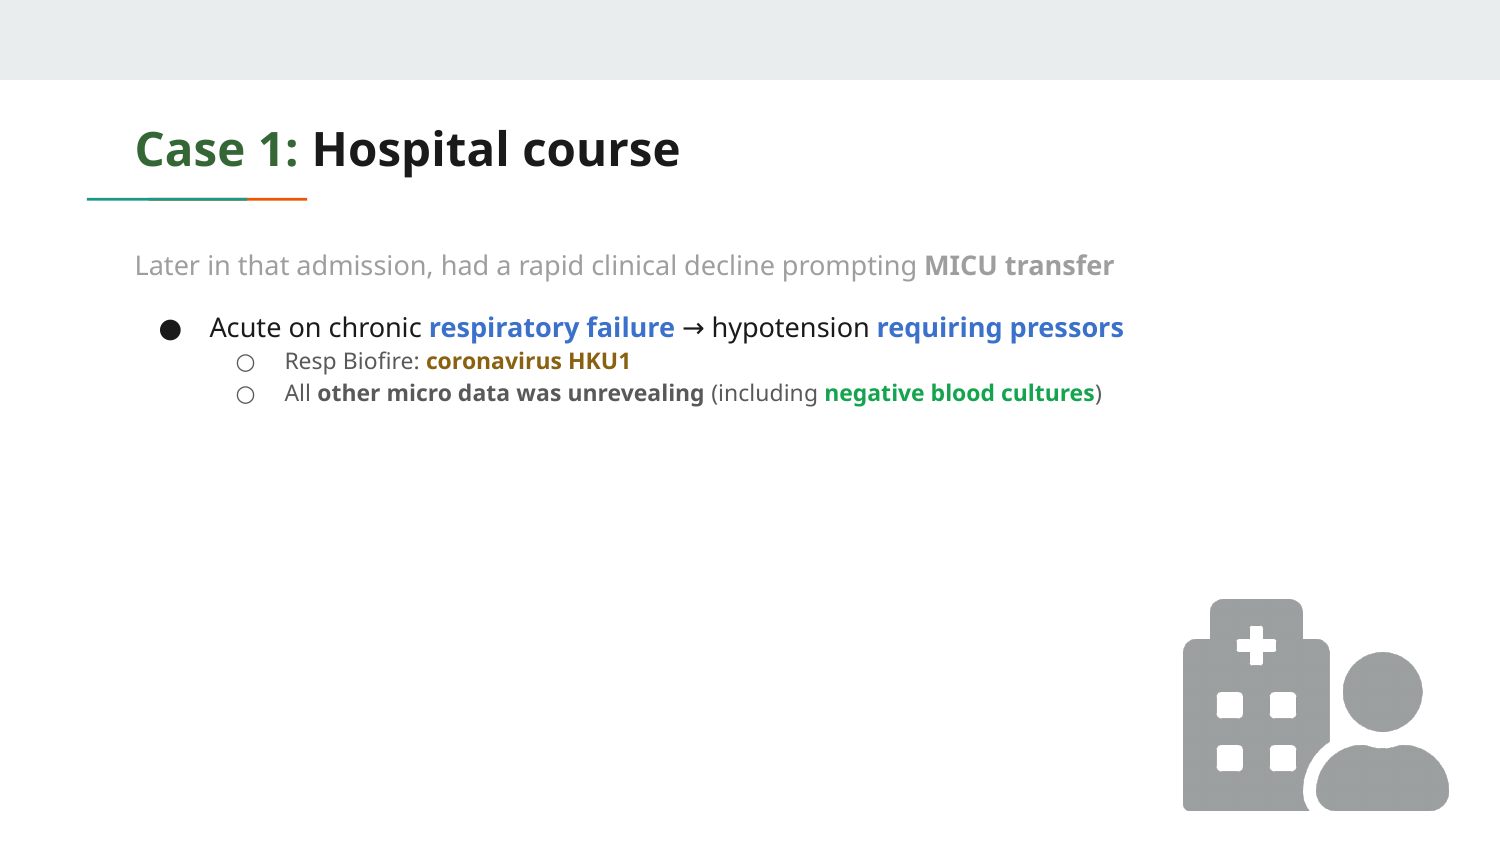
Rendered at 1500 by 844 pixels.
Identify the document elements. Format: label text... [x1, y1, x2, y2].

title Case 1: Hospital course [119, 103, 1381, 192]
list Later in that admission, had a rapid clinical decline prompting MICU transfer Acute on chronic respiratory failure → hypotension requiring pressors Resp Biofire: coronavirus HKU1 All other micro data was unrevealing (including negative blood cultures) [119, 228, 1381, 600]
picture [1183, 598, 1449, 811]
